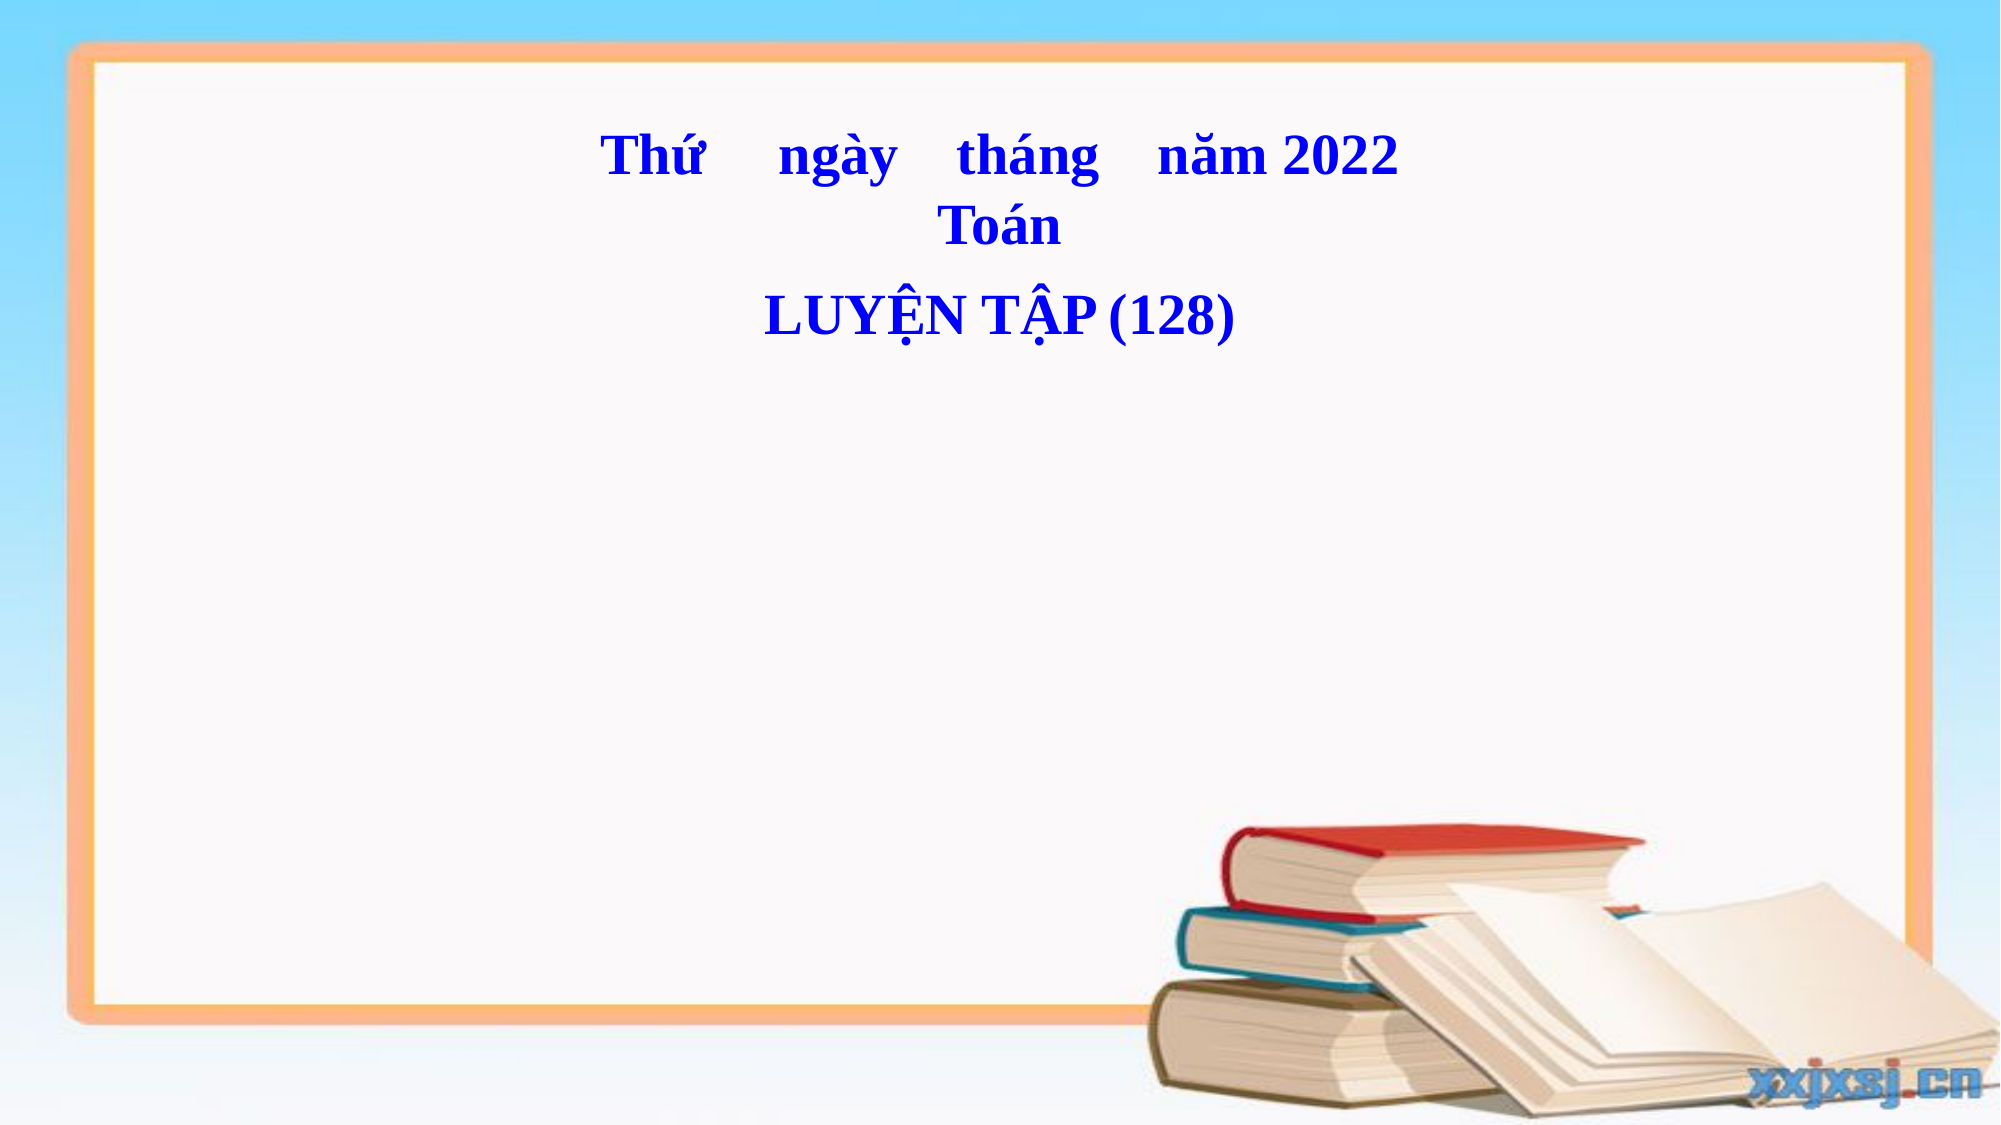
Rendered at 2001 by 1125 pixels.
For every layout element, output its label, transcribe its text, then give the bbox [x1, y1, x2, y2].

picture [0, 0, 2001, 1125]
text_box Thứ ngày tháng năm 2022 Toán [537, 108, 1463, 264]
text_box LUYỆN TẬP (128) [537, 268, 1463, 354]
